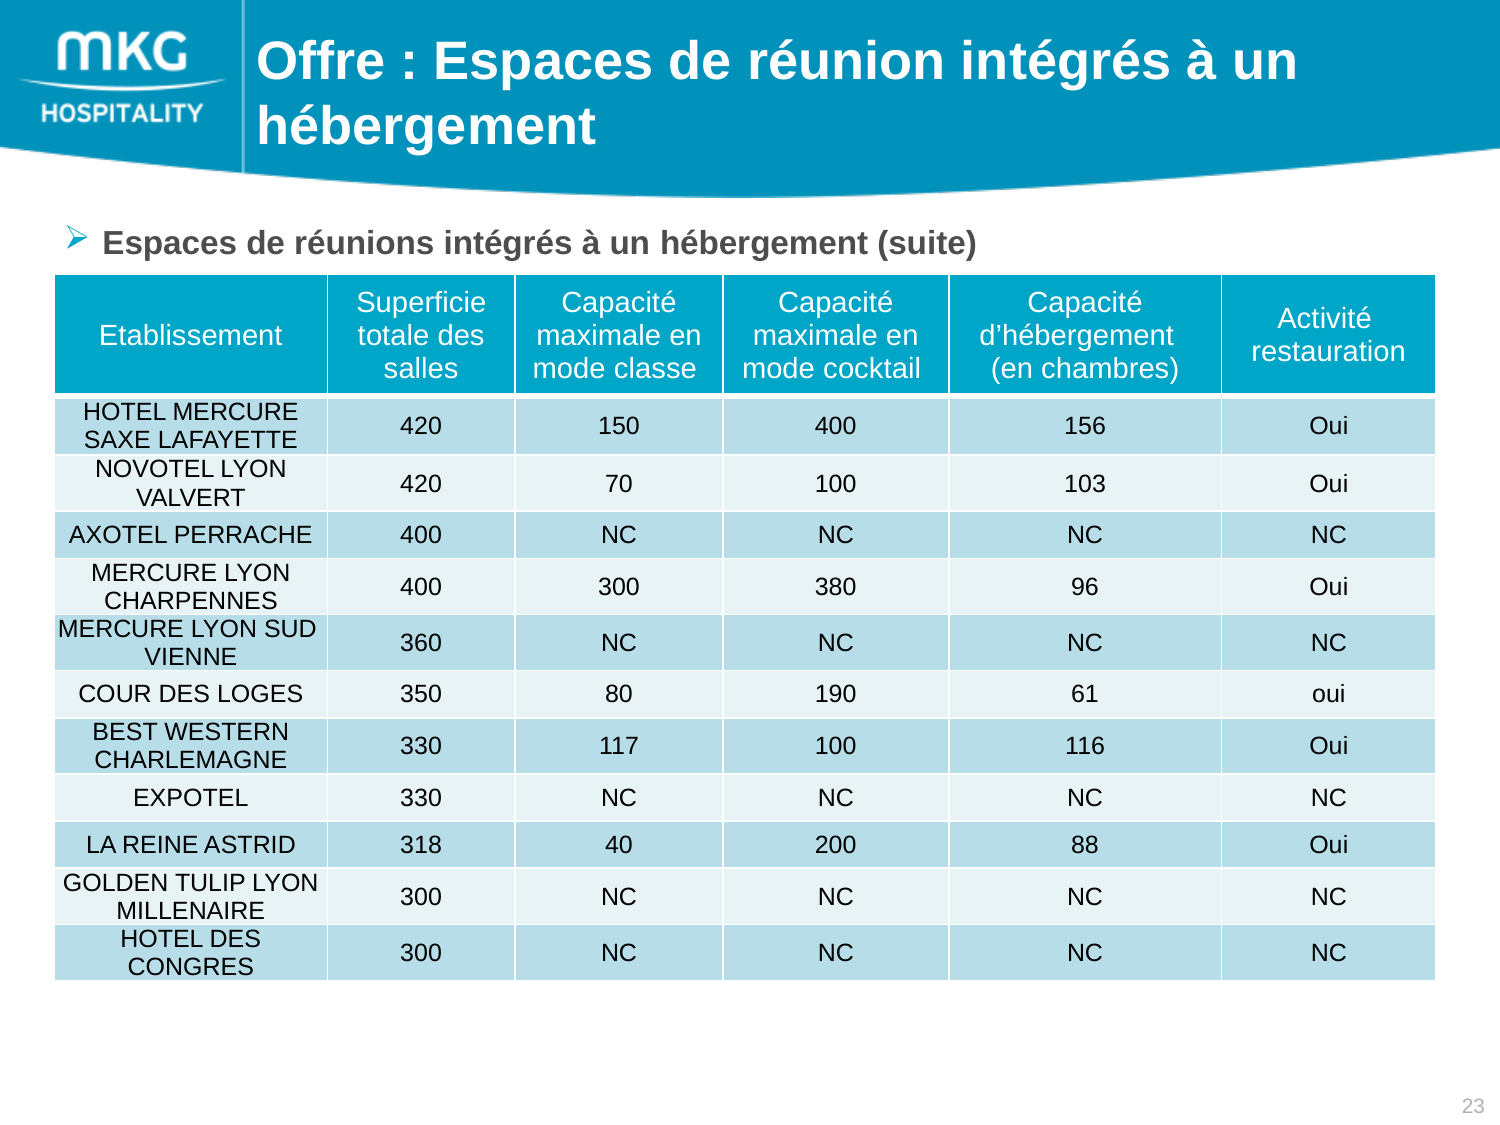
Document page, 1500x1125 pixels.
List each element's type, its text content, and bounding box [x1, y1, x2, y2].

table_cell 400 [328, 512, 514, 558]
table_cell Oui [1222, 399, 1435, 454]
table_header Capacité maximale en mode cocktail [724, 275, 948, 393]
table_cell NC [950, 869, 1221, 924]
table_cell Oui [1222, 456, 1435, 510]
table_cell NC [1222, 512, 1435, 558]
table_cell 156 [950, 399, 1221, 454]
table_cell MERCURE LYON CHARPENNES [55, 559, 327, 614]
table_cell NC [950, 512, 1221, 558]
picture [132, 103, 163, 122]
table_cell 190 [724, 671, 948, 717]
picture [153, 31, 187, 71]
table_cell AXOTEL PERRACHE [55, 512, 327, 558]
table_cell NC [724, 615, 948, 670]
table_cell NC [1222, 615, 1435, 670]
table_cell 88 [950, 822, 1221, 867]
picture [58, 31, 111, 71]
table_cell 200 [724, 822, 948, 867]
table_cell 70 [516, 456, 722, 510]
picture [94, 103, 131, 122]
table_cell 80 [516, 671, 722, 717]
table_header Superficie totale des salles [328, 275, 514, 393]
table_cell 360 [328, 615, 514, 670]
table_cell GOLDEN TULIP LYON MILLENAIRE [55, 869, 327, 924]
table_cell 330 [328, 775, 514, 820]
table_cell 103 [950, 456, 1221, 510]
picture [166, 103, 203, 122]
table_cell MERCURE LYON SUD VIENNE [55, 615, 327, 670]
table_cell 420 [328, 456, 514, 510]
table_cell 100 [724, 719, 948, 773]
table_cell NC [724, 869, 948, 924]
table_cell 300 [328, 925, 514, 980]
table_header Capacité maximale en mode classe [516, 275, 722, 393]
table_header Activité restauration [1222, 275, 1435, 393]
table_cell NC [516, 925, 722, 980]
picture [27, 80, 220, 91]
table_cell NC [516, 869, 722, 924]
table_cell NC [1222, 869, 1435, 924]
table_cell 300 [516, 559, 722, 614]
table_cell LA REINE ASTRID [55, 822, 327, 867]
table_cell 300 [328, 869, 514, 924]
table_header Capacité d’hébergement (en chambres) [950, 275, 1221, 393]
table_cell 350 [328, 671, 514, 717]
table_cell 420 [328, 399, 514, 454]
table_cell NC [950, 775, 1221, 820]
table_cell oui [1222, 671, 1435, 717]
table_cell NC [516, 512, 722, 558]
table_cell NOVOTEL LYON VALVERT [55, 456, 327, 510]
table_cell NC [950, 925, 1221, 980]
table_cell 100 [724, 456, 948, 510]
table_cell 318 [328, 822, 514, 867]
table_cell EXPOTEL [55, 775, 327, 820]
table_cell NC [516, 615, 722, 670]
picture [42, 103, 91, 123]
table_cell 400 [724, 399, 948, 454]
table_cell 96 [950, 559, 1221, 614]
table_cell NC [516, 775, 722, 820]
table_cell NC [1222, 775, 1435, 820]
table_cell NC [724, 512, 948, 558]
table_cell 380 [724, 559, 948, 614]
table_cell 61 [950, 671, 1221, 717]
table_cell NC [724, 775, 948, 820]
table_cell Oui [1222, 559, 1435, 614]
text_box Offre : Espaces de réunion intégrés à un hébergement [241, 0, 1479, 162]
picture [119, 32, 152, 71]
table_cell COUR DES LOGES [55, 671, 327, 717]
table_cell Oui [1222, 822, 1435, 867]
picture [0, 147, 1500, 198]
table_cell HOTEL MERCURE SAXE LAFAYETTE [55, 399, 327, 454]
table_cell 330 [328, 719, 514, 773]
text_box Espaces de réunions intégrés à un hébergement (suite) [49, 213, 1238, 273]
table_cell NC [724, 925, 948, 980]
table_cell BEST WESTERN CHARLEMAGNE [55, 719, 327, 773]
table_cell NC [1222, 925, 1435, 980]
table_cell 40 [516, 822, 722, 867]
table_cell NC [950, 615, 1221, 670]
table_cell 150 [516, 399, 722, 454]
table_cell Oui [1222, 719, 1435, 773]
table_cell 400 [328, 559, 514, 614]
table_header Etablissement [55, 275, 327, 393]
table_cell 116 [950, 719, 1221, 773]
table_cell HOTEL DES CONGRES [55, 925, 327, 980]
table_cell 117 [516, 719, 722, 773]
